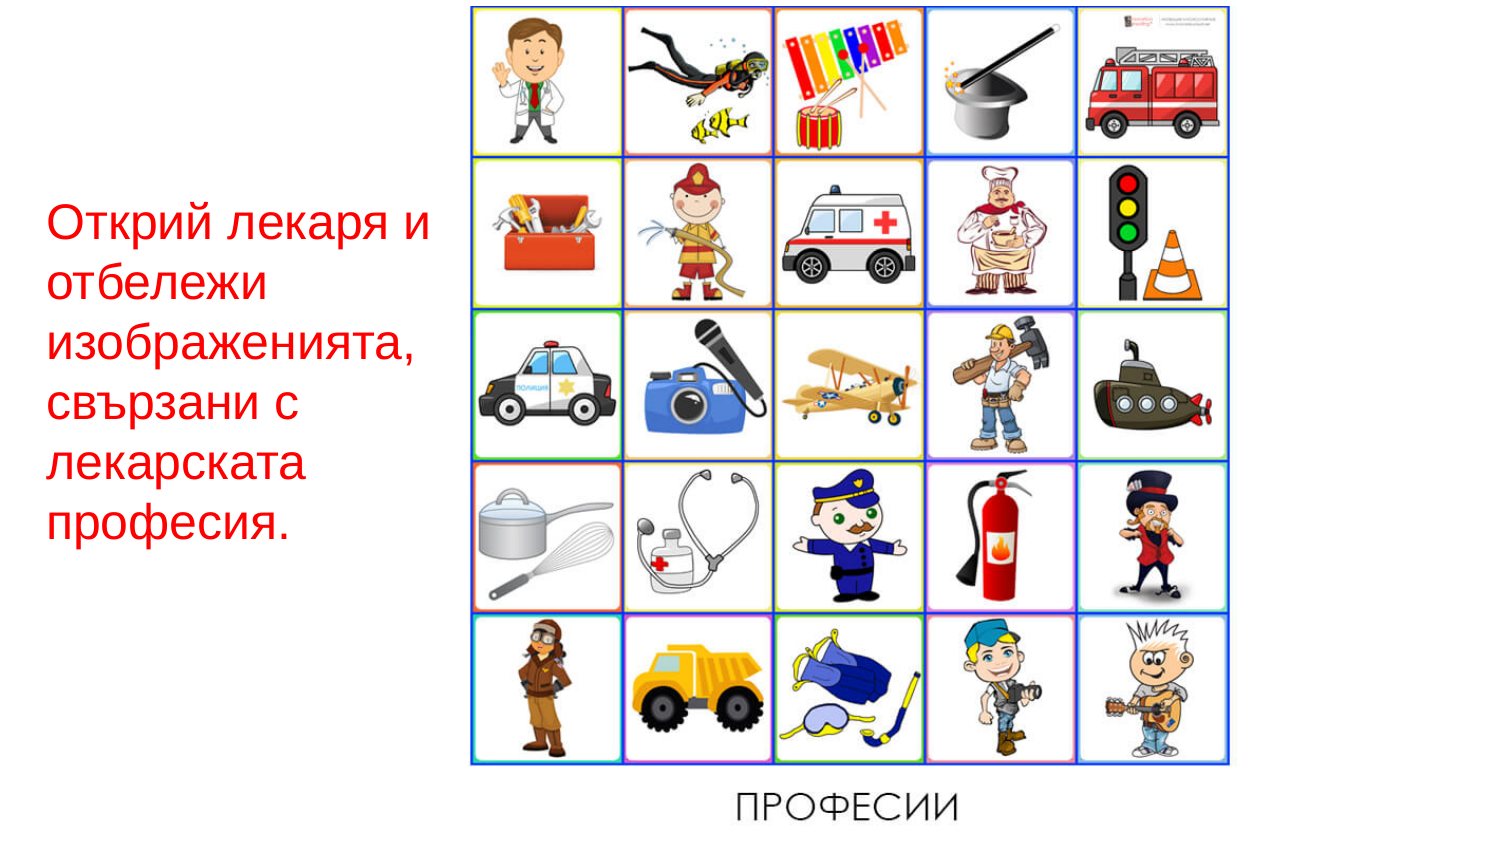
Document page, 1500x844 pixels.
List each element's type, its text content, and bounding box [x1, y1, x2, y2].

text_box Открий лекаря и отбележи изображенията, свързани с лекарската професия. [31, 174, 421, 562]
picture [426, 6, 1271, 844]
